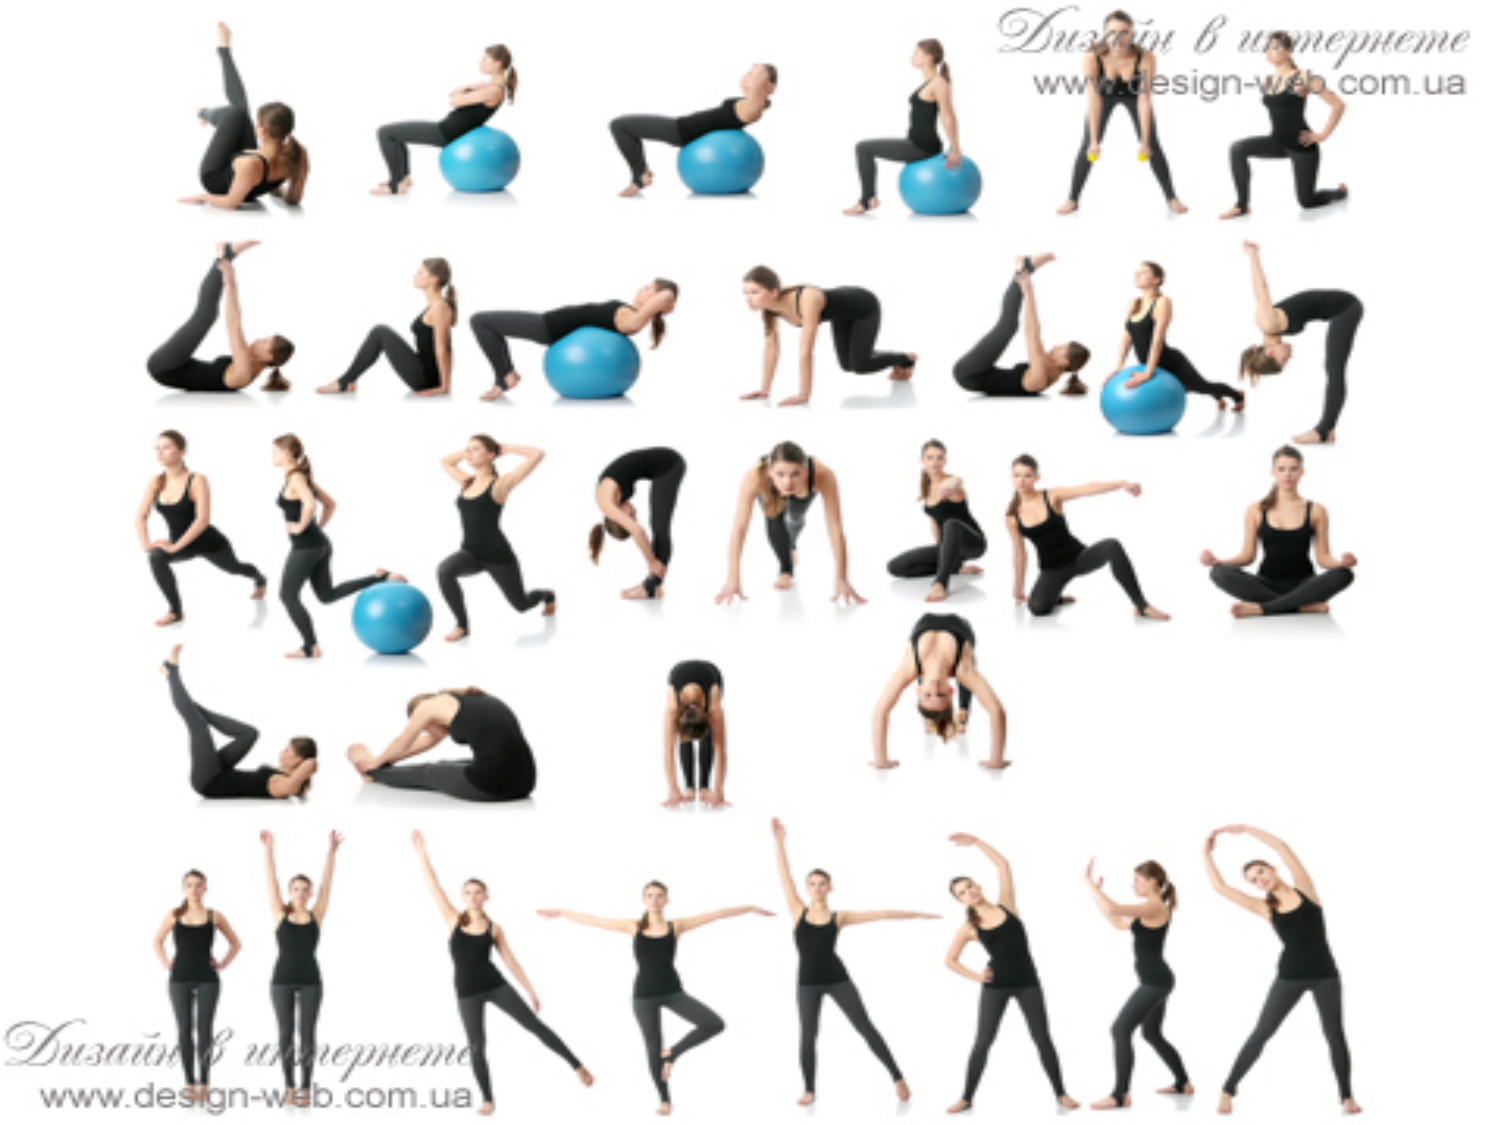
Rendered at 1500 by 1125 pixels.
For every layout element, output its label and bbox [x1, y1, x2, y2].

list [0, 0, 1500, 1125]
